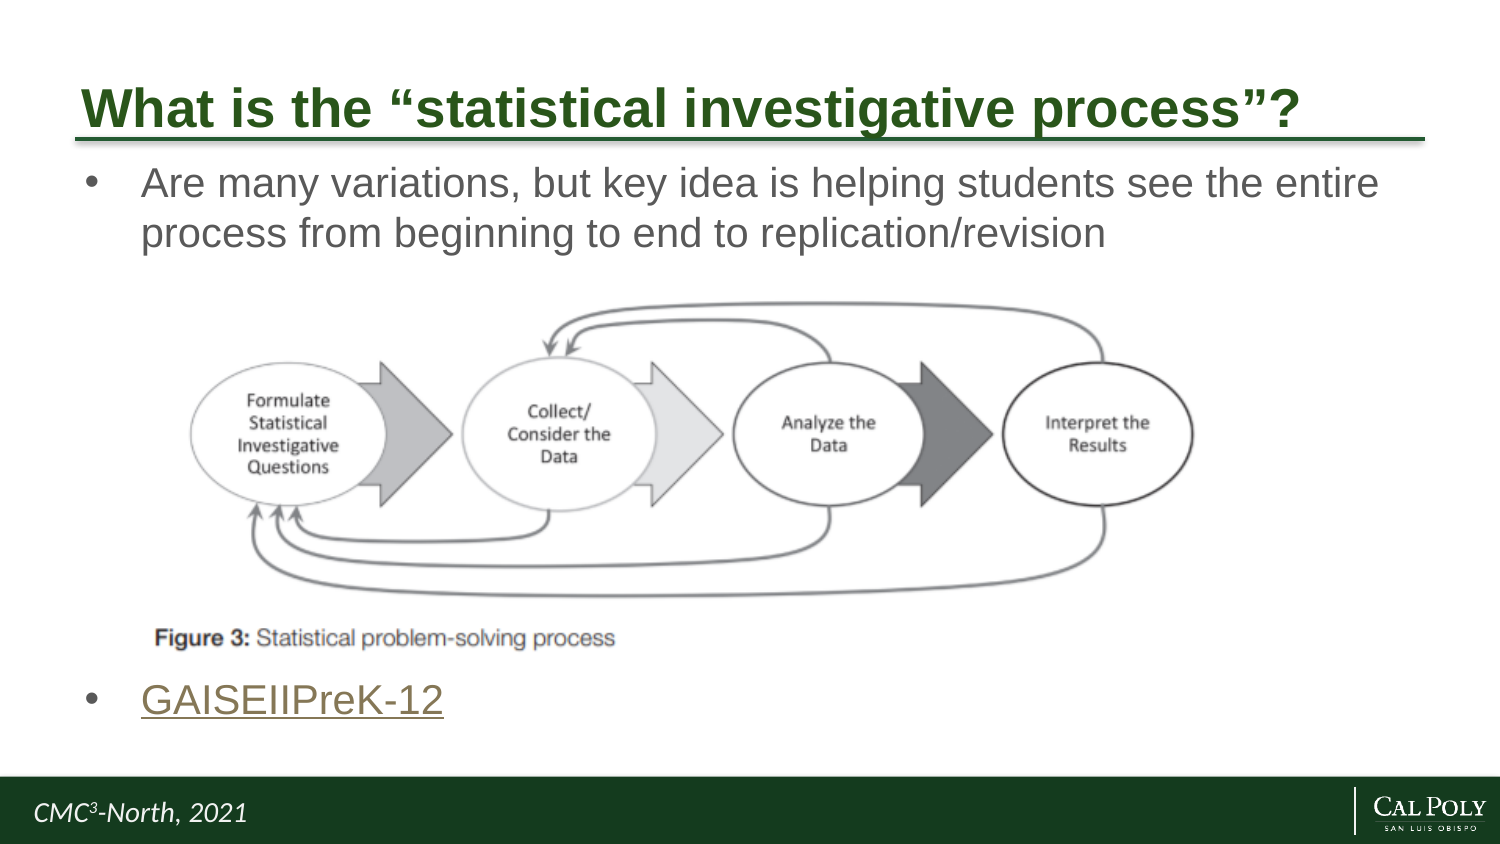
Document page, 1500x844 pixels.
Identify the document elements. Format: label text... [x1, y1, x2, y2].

list Are many variations, but key idea is helping students see the entire process from beginning to end to replication/revision GAISEIIPreK-12 [69, 148, 1434, 748]
title What is the “statistical investigative process”? [66, 0, 1345, 149]
picture [117, 289, 1223, 664]
picture [1360, 782, 1500, 839]
